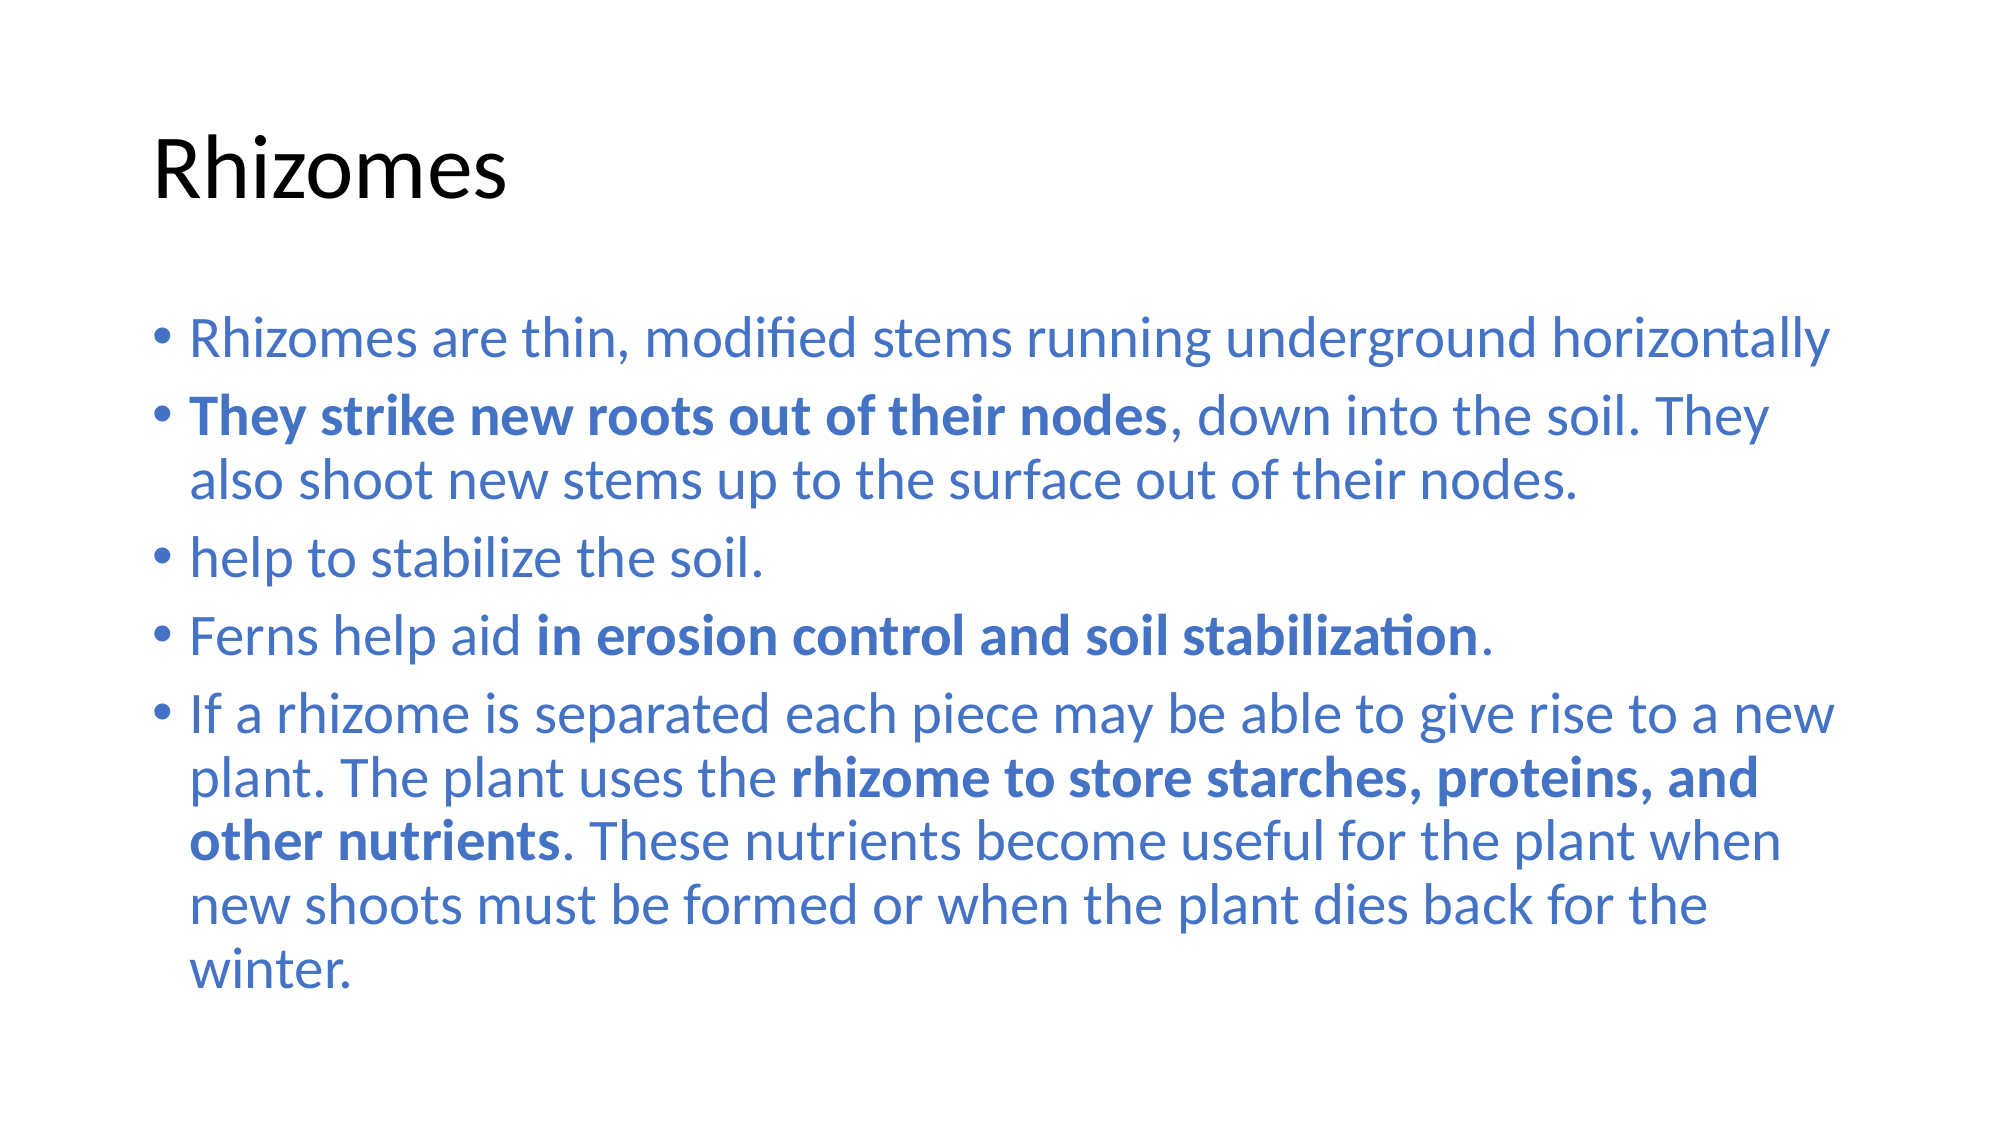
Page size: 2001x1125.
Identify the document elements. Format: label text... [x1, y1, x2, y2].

title Rhizomes [137, 59, 1863, 278]
list Rhizomes are thin, modified stems running underground horizontally They strike new roots out of their nodes, down into the soil. They also shoot new stems up to the surface out of their nodes. help to stabilize the soil. Ferns help aid in erosion control and soil stabilization. If a rhizome is separated each piece may be able to give rise to a new plant. The plant uses the rhizome to store starches, proteins, and other nutrients. These nutrients become useful for the plant when new shoots must be formed or when the plant dies back for the winter. [137, 299, 1863, 1066]
